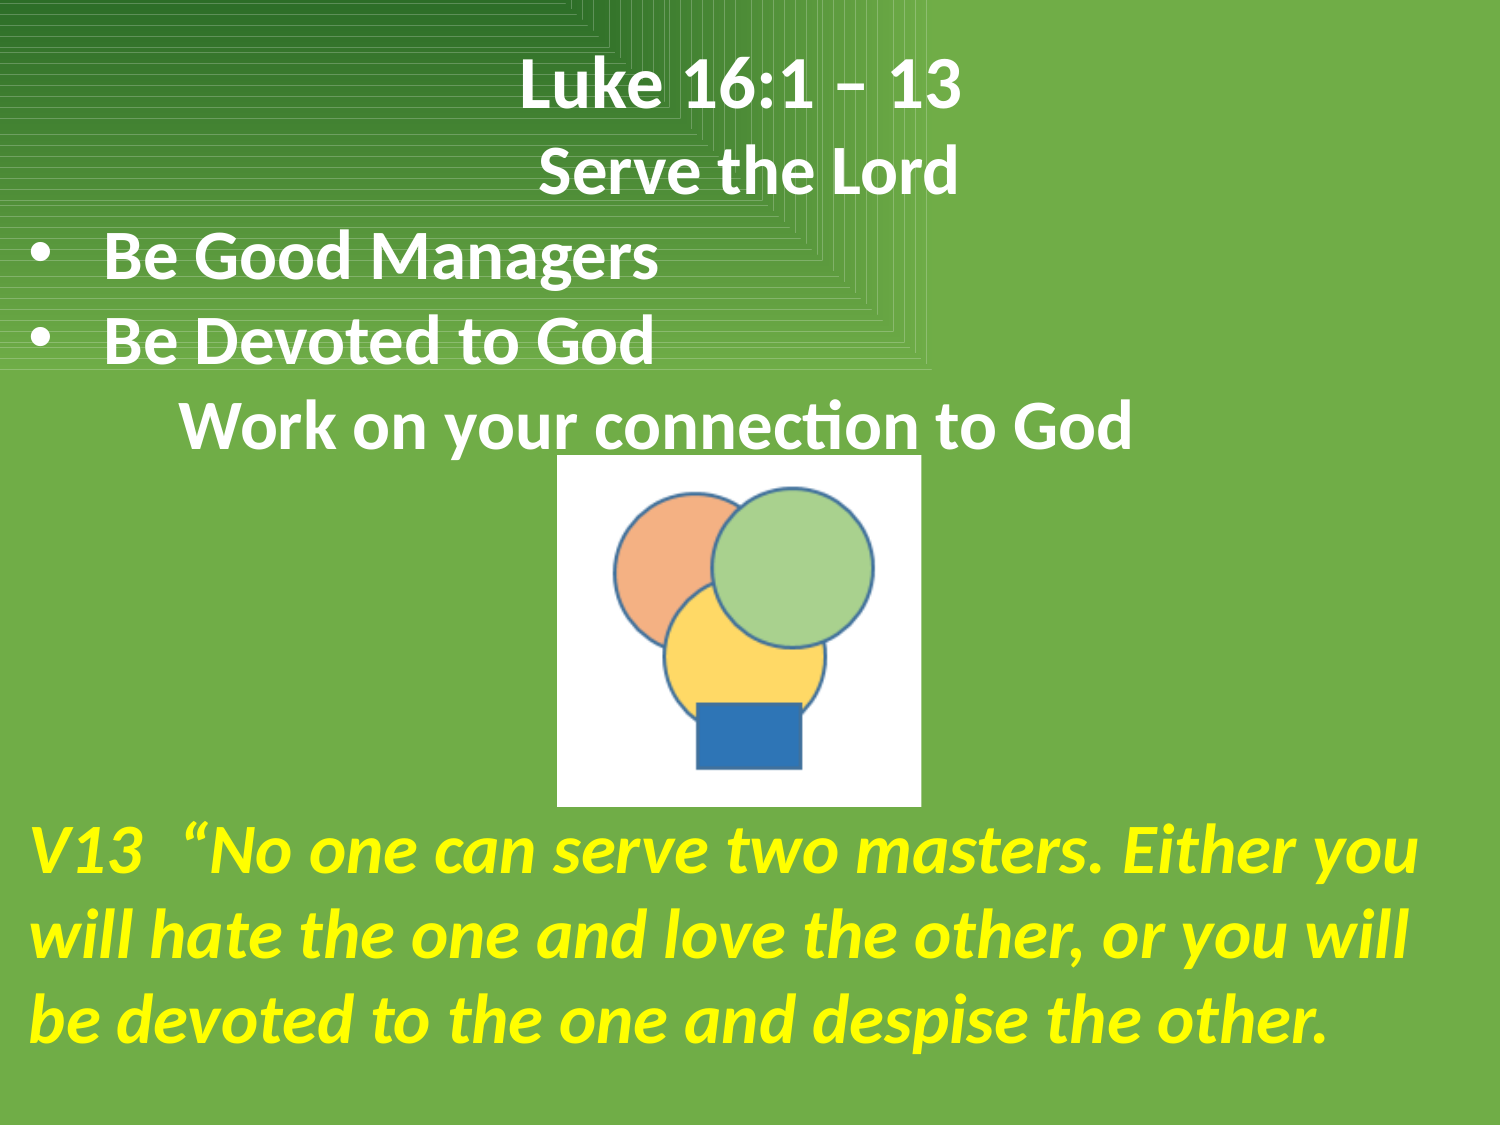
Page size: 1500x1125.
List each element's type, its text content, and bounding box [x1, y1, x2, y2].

subtitle Luke 16:1 – 13 Serve the Lord Be Good Managers Be Devoted to God Work on your connection to God V13 “No one can serve two masters. Either you will hate the one and love the other, or you will be devoted to the one and despise the other. [13, 26, 1487, 1112]
picture [557, 455, 922, 807]
